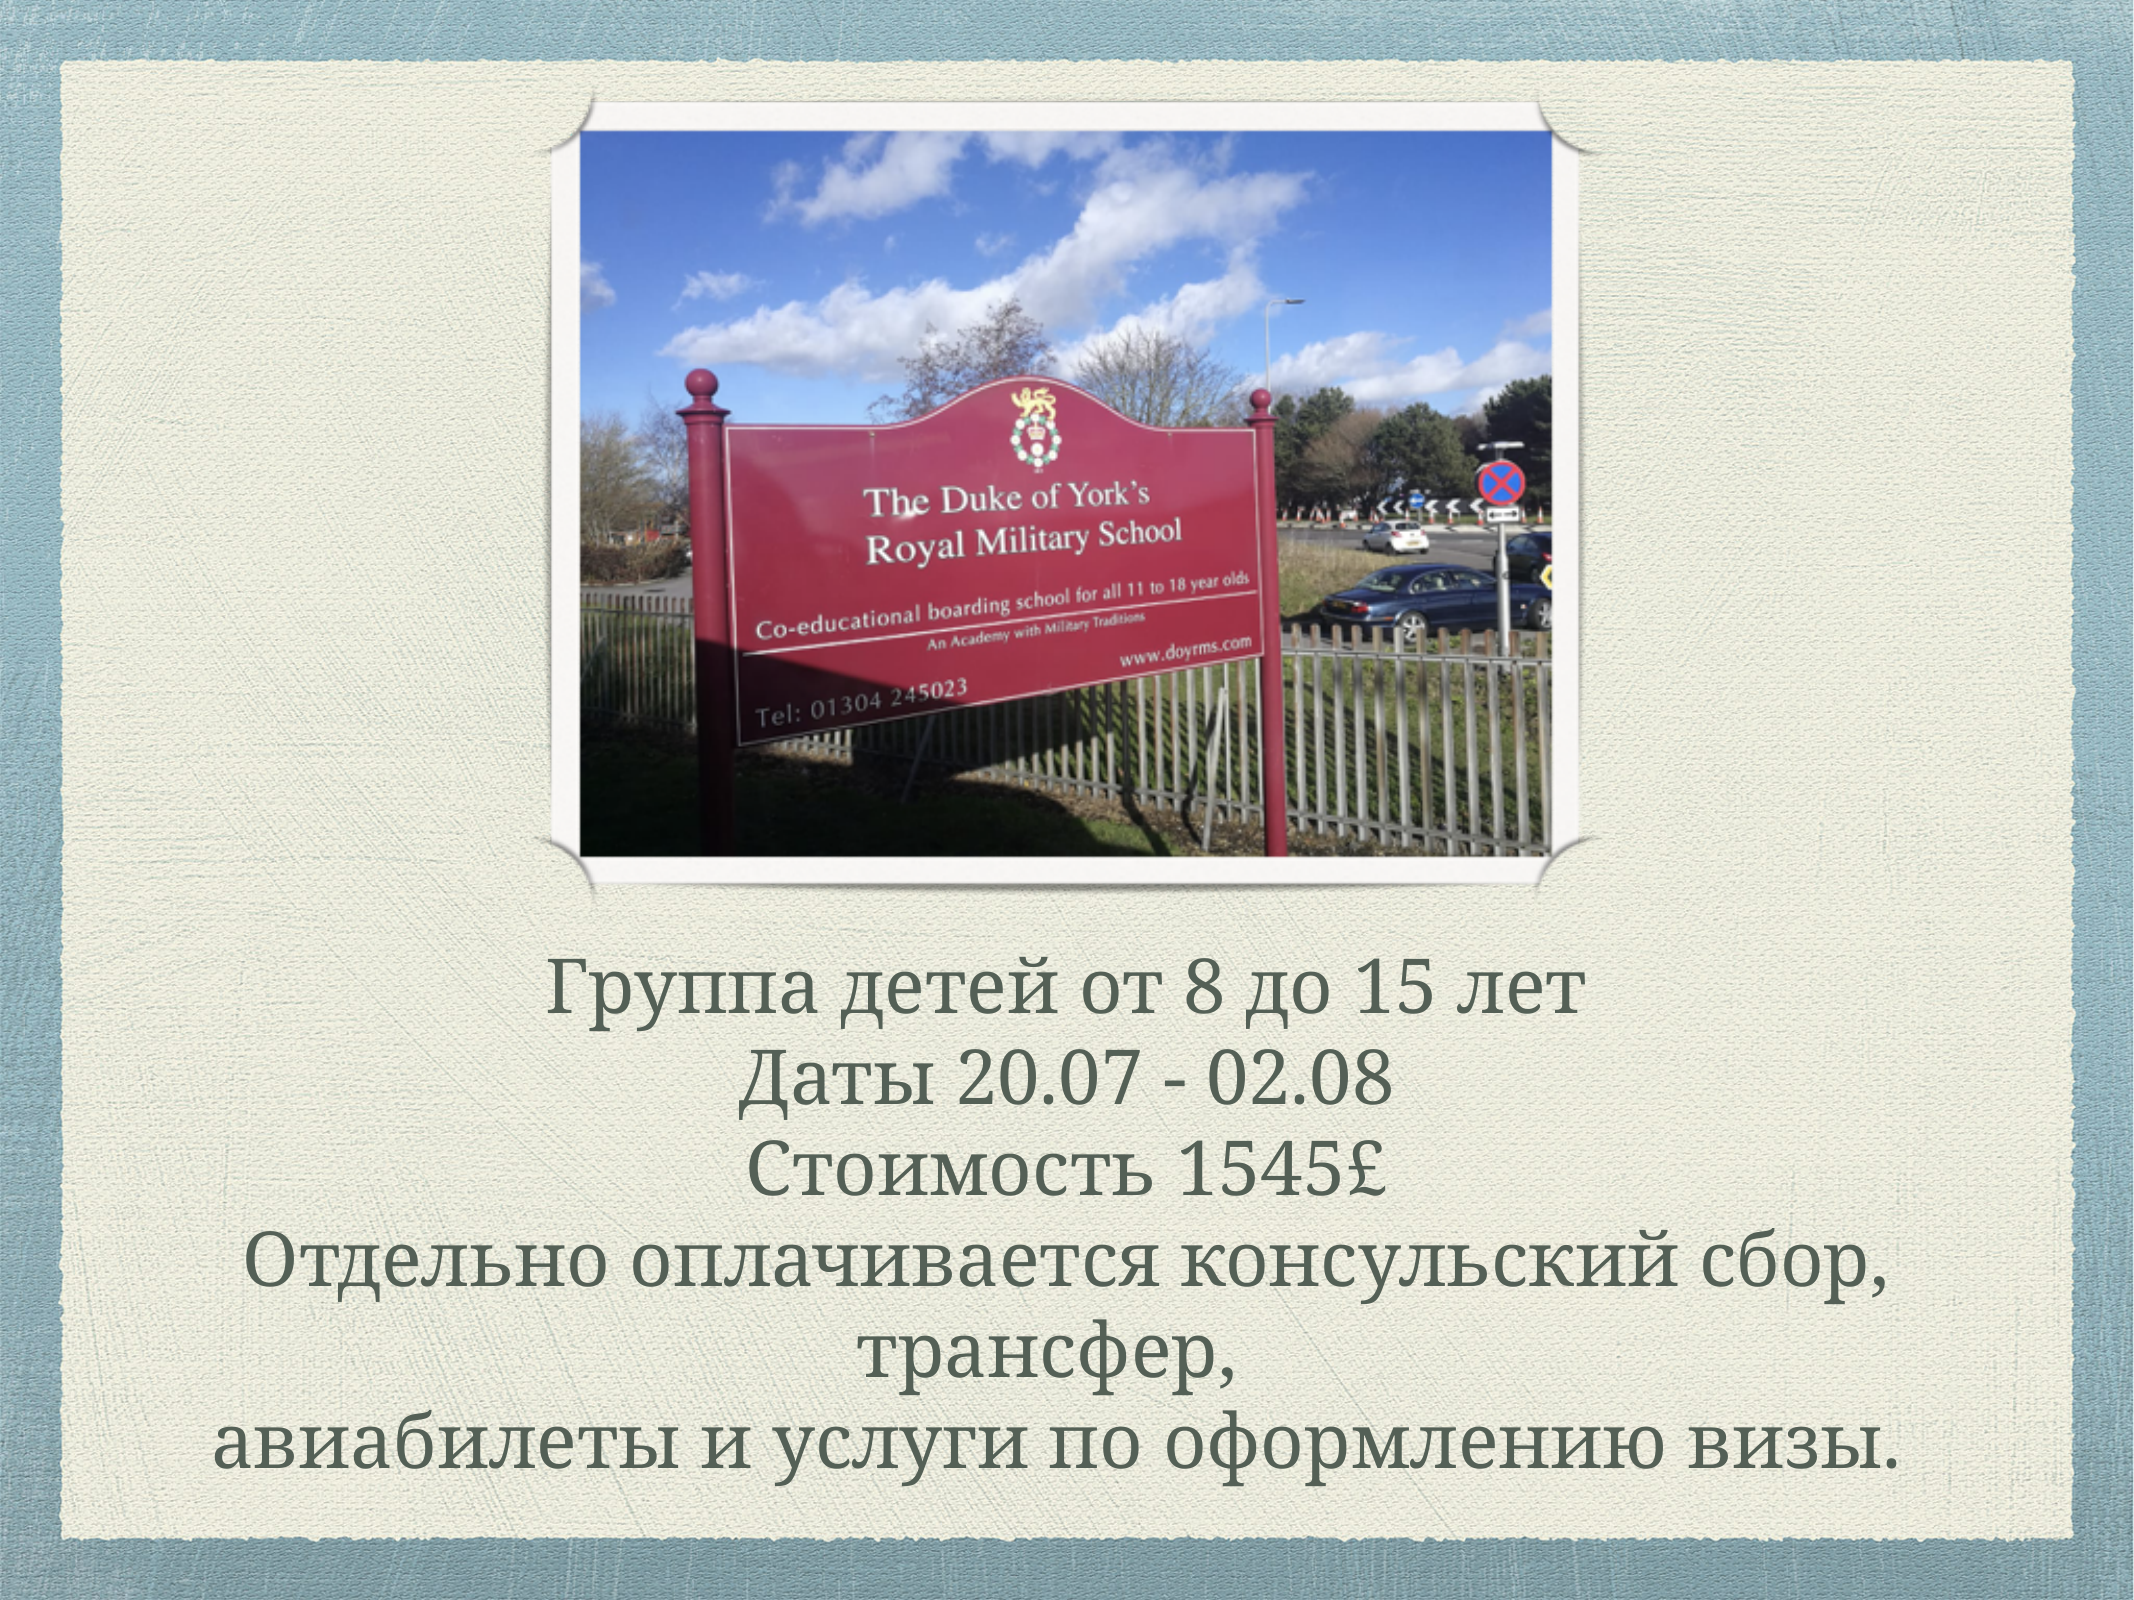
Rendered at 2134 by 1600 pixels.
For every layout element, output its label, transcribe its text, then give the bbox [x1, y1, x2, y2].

title Группа детей от 8 до 15 лет Даты 20.07 - 02.08 Стоимость 1545£ Отдельно оплачивается консульский сбор, трансфер, авиабилеты и услуги по оформлению визы. [105, 940, 2028, 1493]
picture [0, 0, 2134, 1600]
